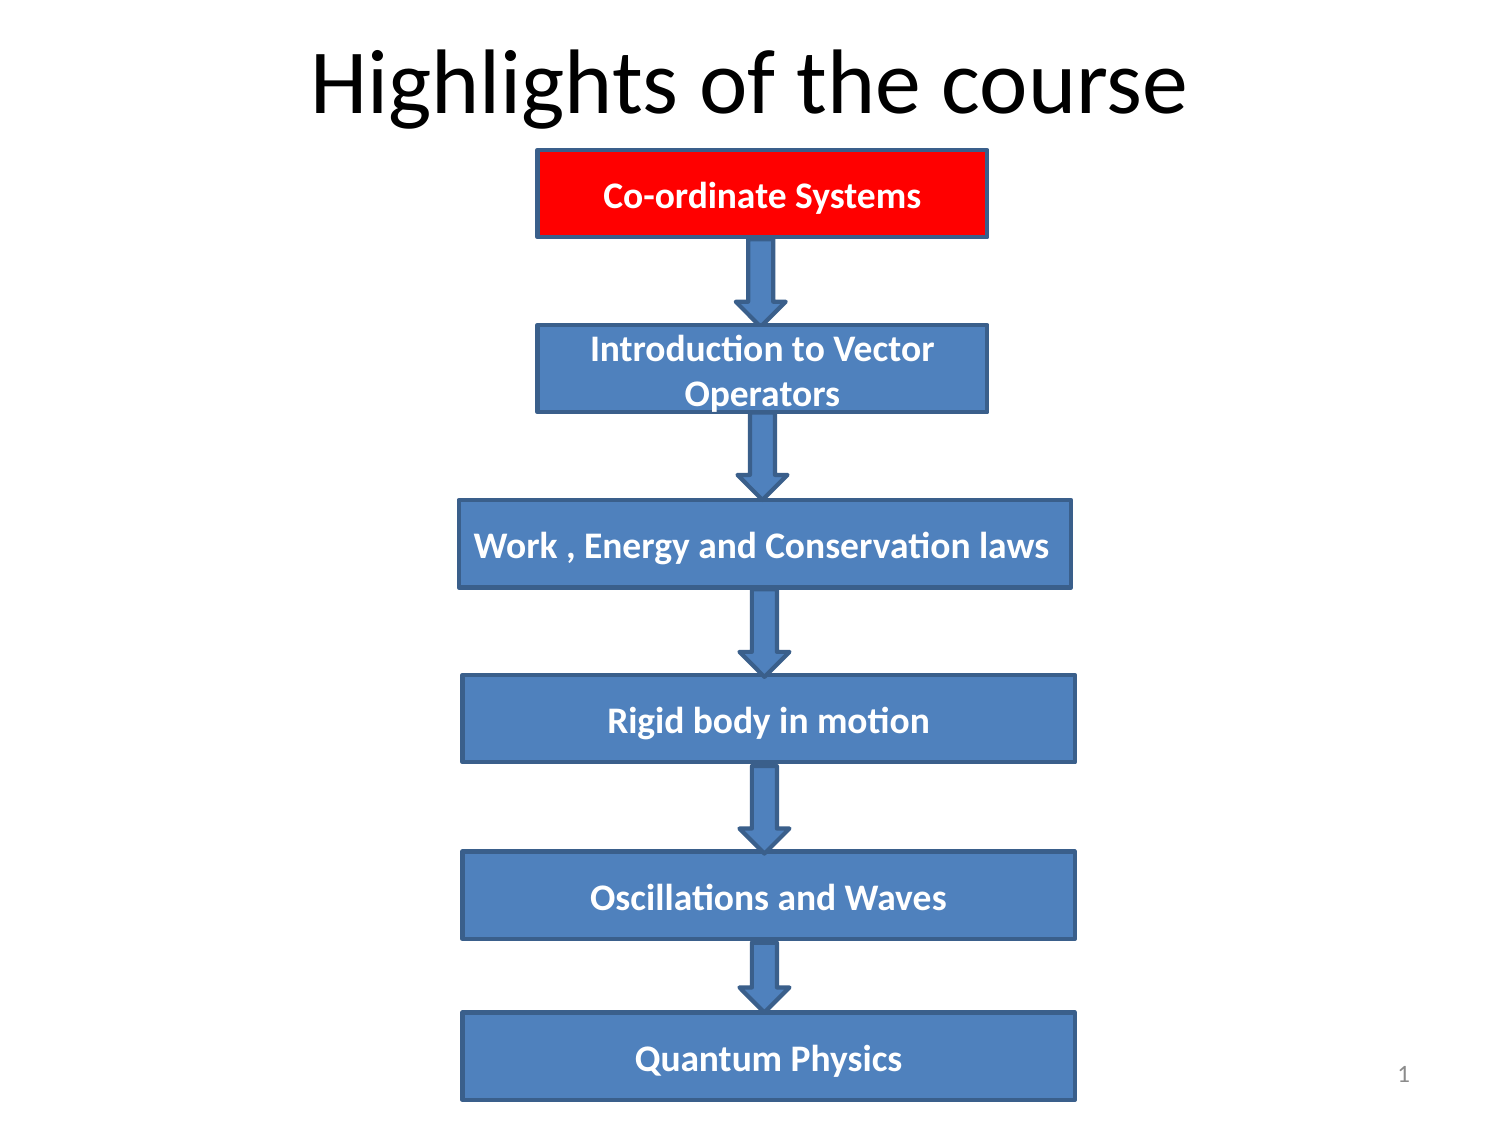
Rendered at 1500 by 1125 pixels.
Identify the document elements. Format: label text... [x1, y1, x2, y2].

text_box [737, 587, 792, 679]
text_box Co-ordinate Systems [535, 148, 989, 239]
text_box Introduction to Vector Operators [535, 323, 989, 414]
text_box Rigid body in motion [460, 673, 1077, 764]
text_box [735, 410, 790, 503]
footer RKE_JJ_PH103_2021 [512, 1042, 988, 1103]
text_box [733, 237, 788, 323]
text_box [737, 940, 792, 1015]
text_box Work , Energy and Conservation laws [457, 498, 1073, 590]
title Highlights of the course [75, 1, 1425, 152]
slide_number 1 [1074, 1042, 1425, 1103]
text_box Oscillations and Waves [460, 849, 1077, 941]
text_box Quantum Physics [460, 1010, 1077, 1102]
text_box [737, 763, 792, 856]
